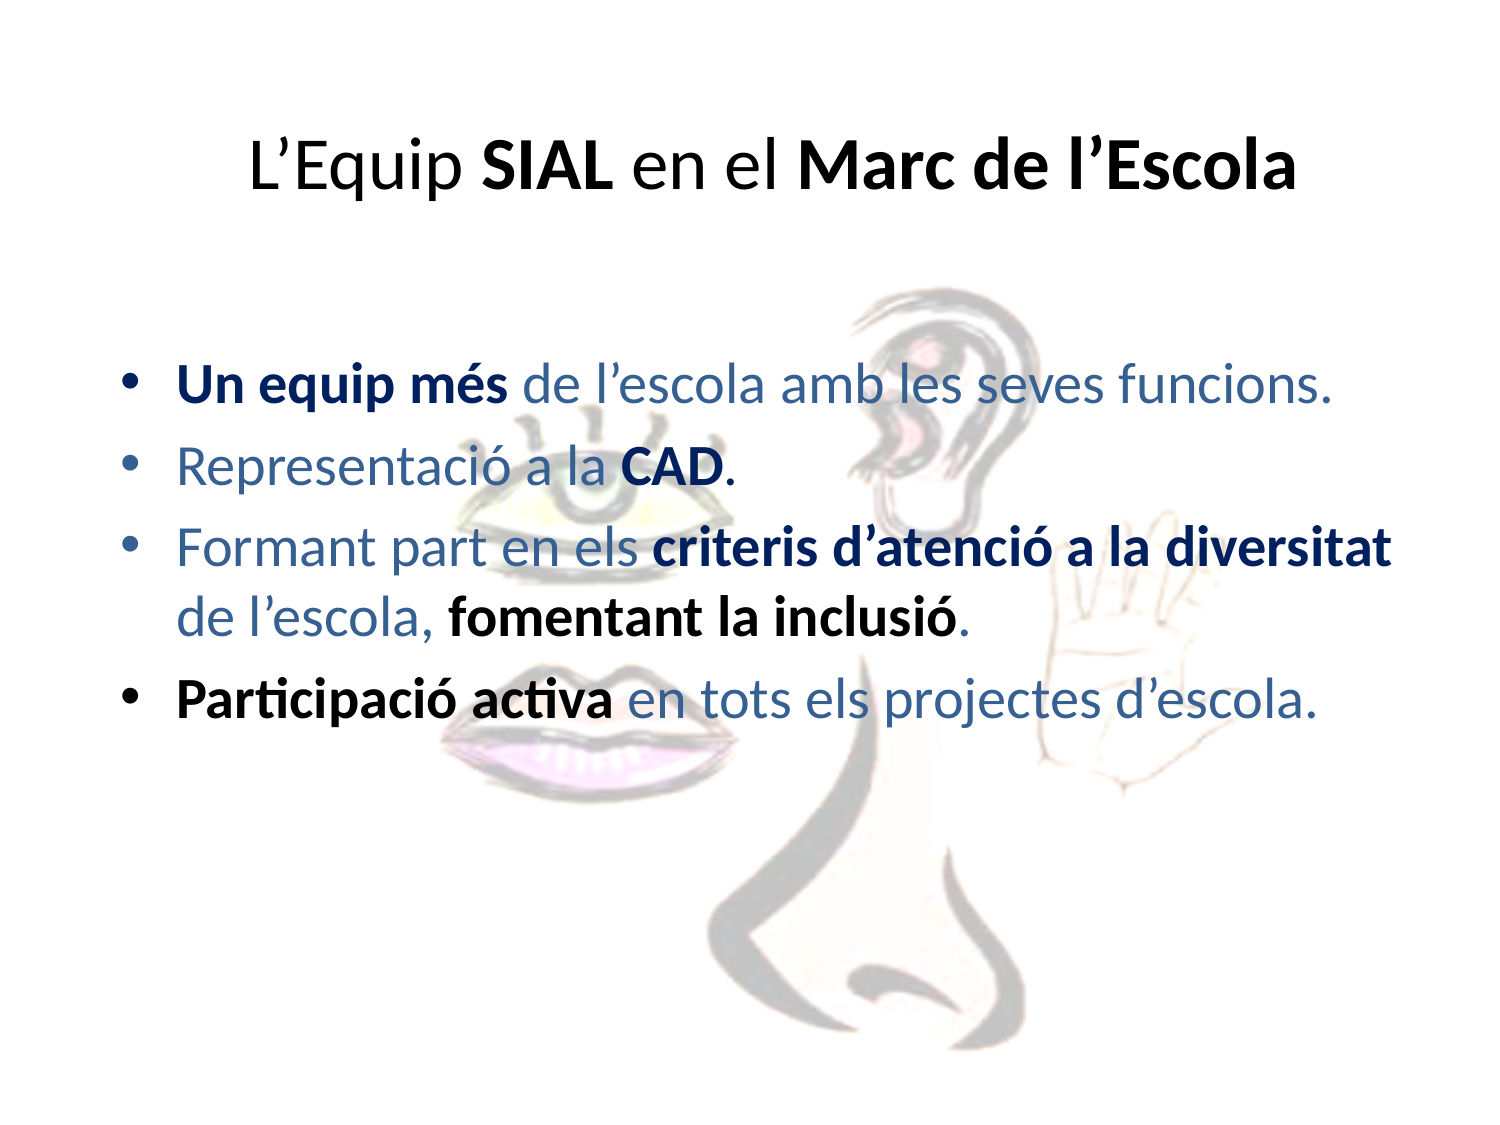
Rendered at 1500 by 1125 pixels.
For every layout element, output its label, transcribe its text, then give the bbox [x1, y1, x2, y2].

list Un equip més de l’escola amb les seves funcions. Representació a la CAD. Formant part en els criteris d’atenció a la diversitat de l’escola, fomentant la inclusió. Participació activa en tots els projectes d’escola. [104, 338, 1440, 823]
text_box [324, 219, 1424, 338]
text_box [324, 823, 1424, 1125]
title L’Equip SIAL en el Marc de l’Escola [104, 78, 1443, 241]
